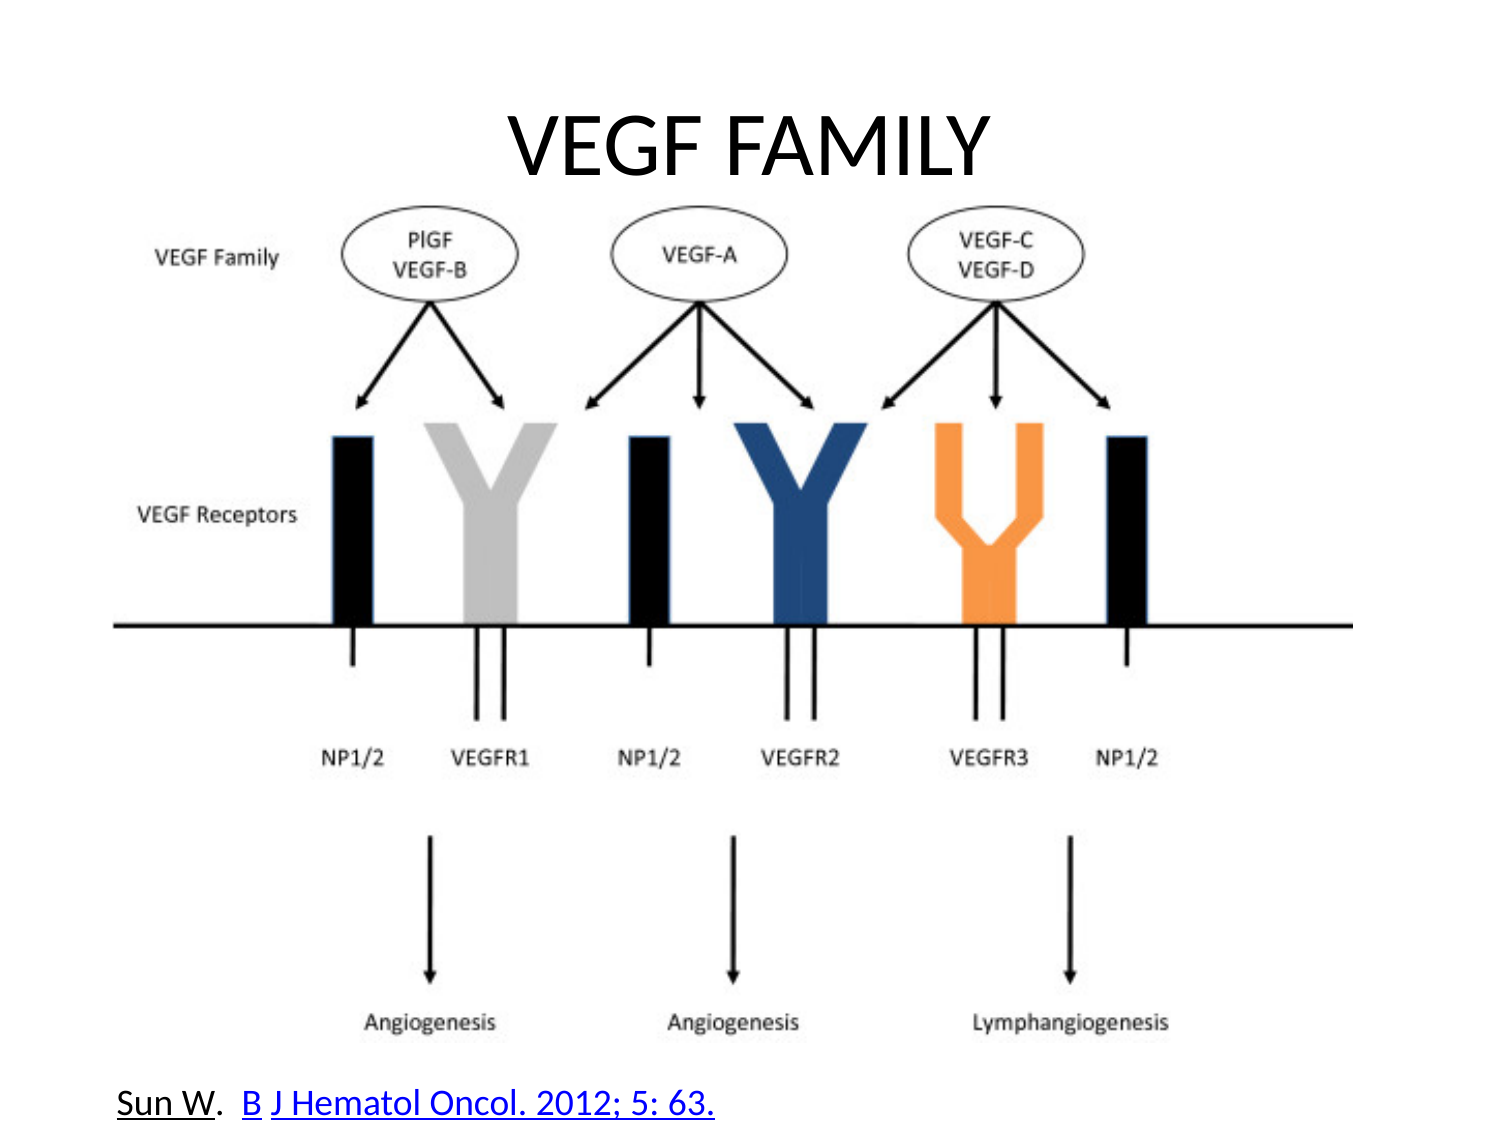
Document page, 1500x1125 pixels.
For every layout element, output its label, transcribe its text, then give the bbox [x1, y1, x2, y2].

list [111, 200, 1353, 1043]
text_box Sun W. B J Hematol Oncol. 2012; 5: 63. [101, 1070, 731, 1125]
title VEGF FAMILY [75, 45, 1425, 233]
